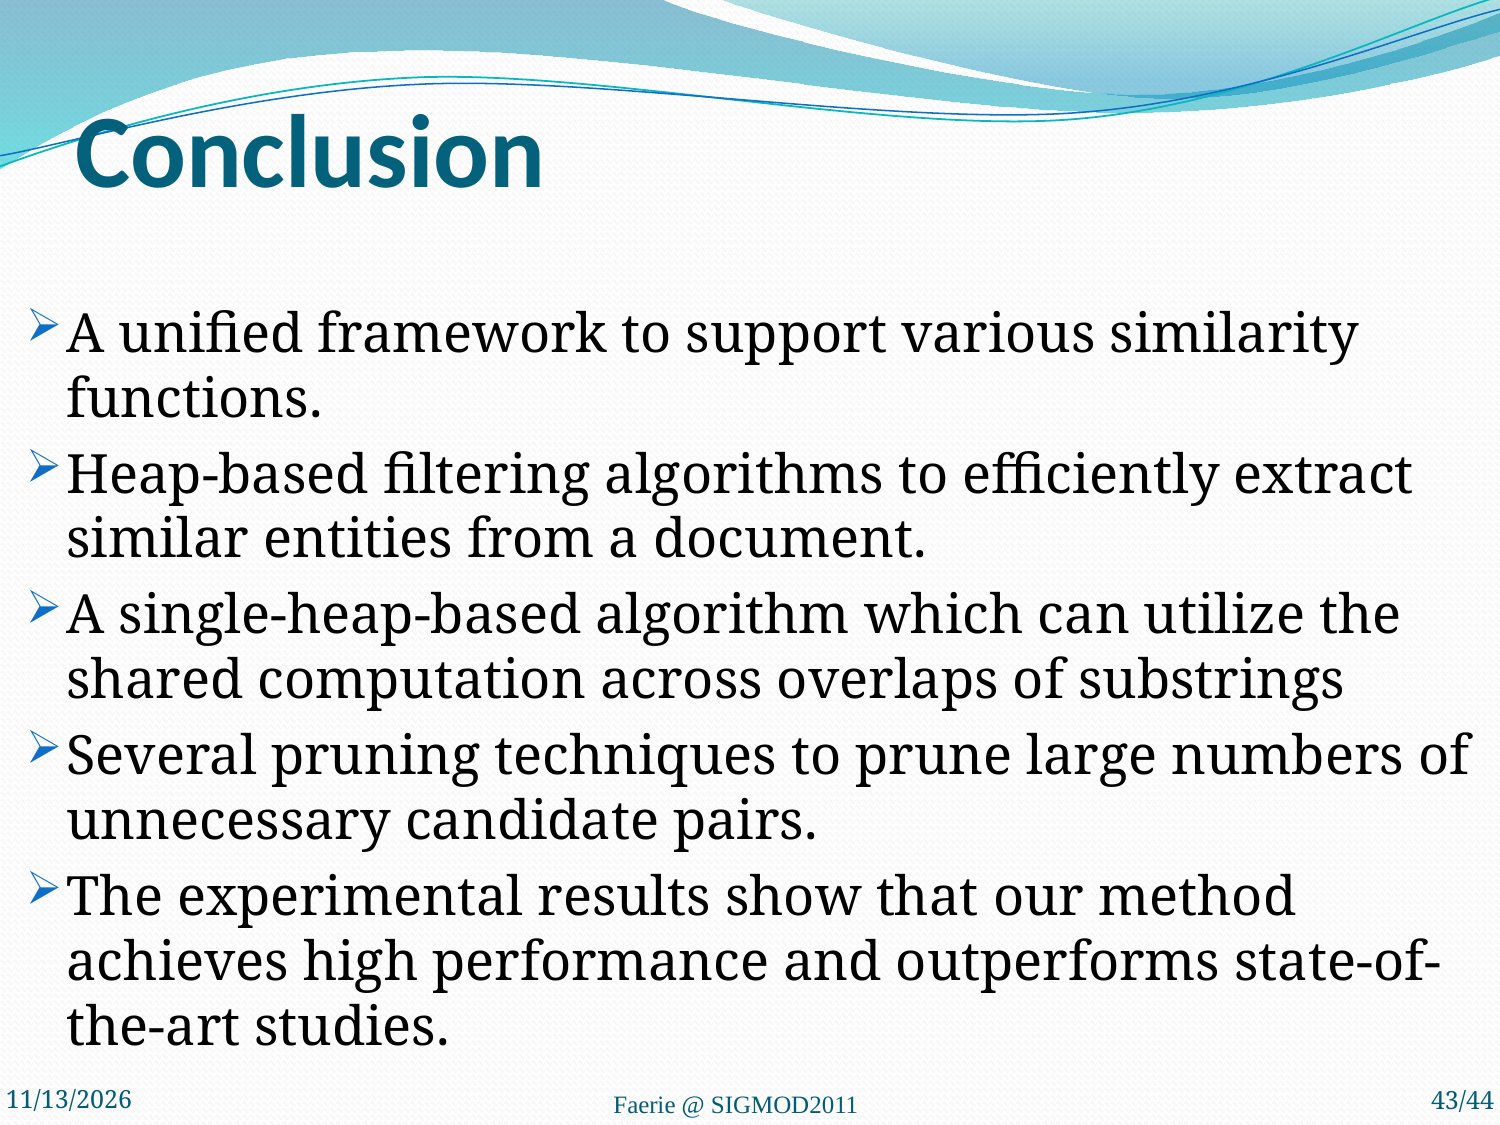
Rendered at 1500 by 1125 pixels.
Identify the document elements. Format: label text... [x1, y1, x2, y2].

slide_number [5, 1057, 356, 1118]
footer Faerie @ SIGMOD2011 [613, 1058, 1164, 1119]
list A unified framework to support various similarity functions. Heap-based filtering algorithms to efficiently extract similar entities from a document. A single-heap-based algorithm which can utilize the shared computation across overlaps of substrings Several pruning techniques to prune large numbers of unnecessary candidate pairs. The experimental results show that our method achieves high performance and outperforms state-of-the-art studies. [0, 290, 1495, 1112]
slide_number 43/44 [1369, 1058, 1495, 1119]
title Conclusion [75, 20, 1425, 209]
